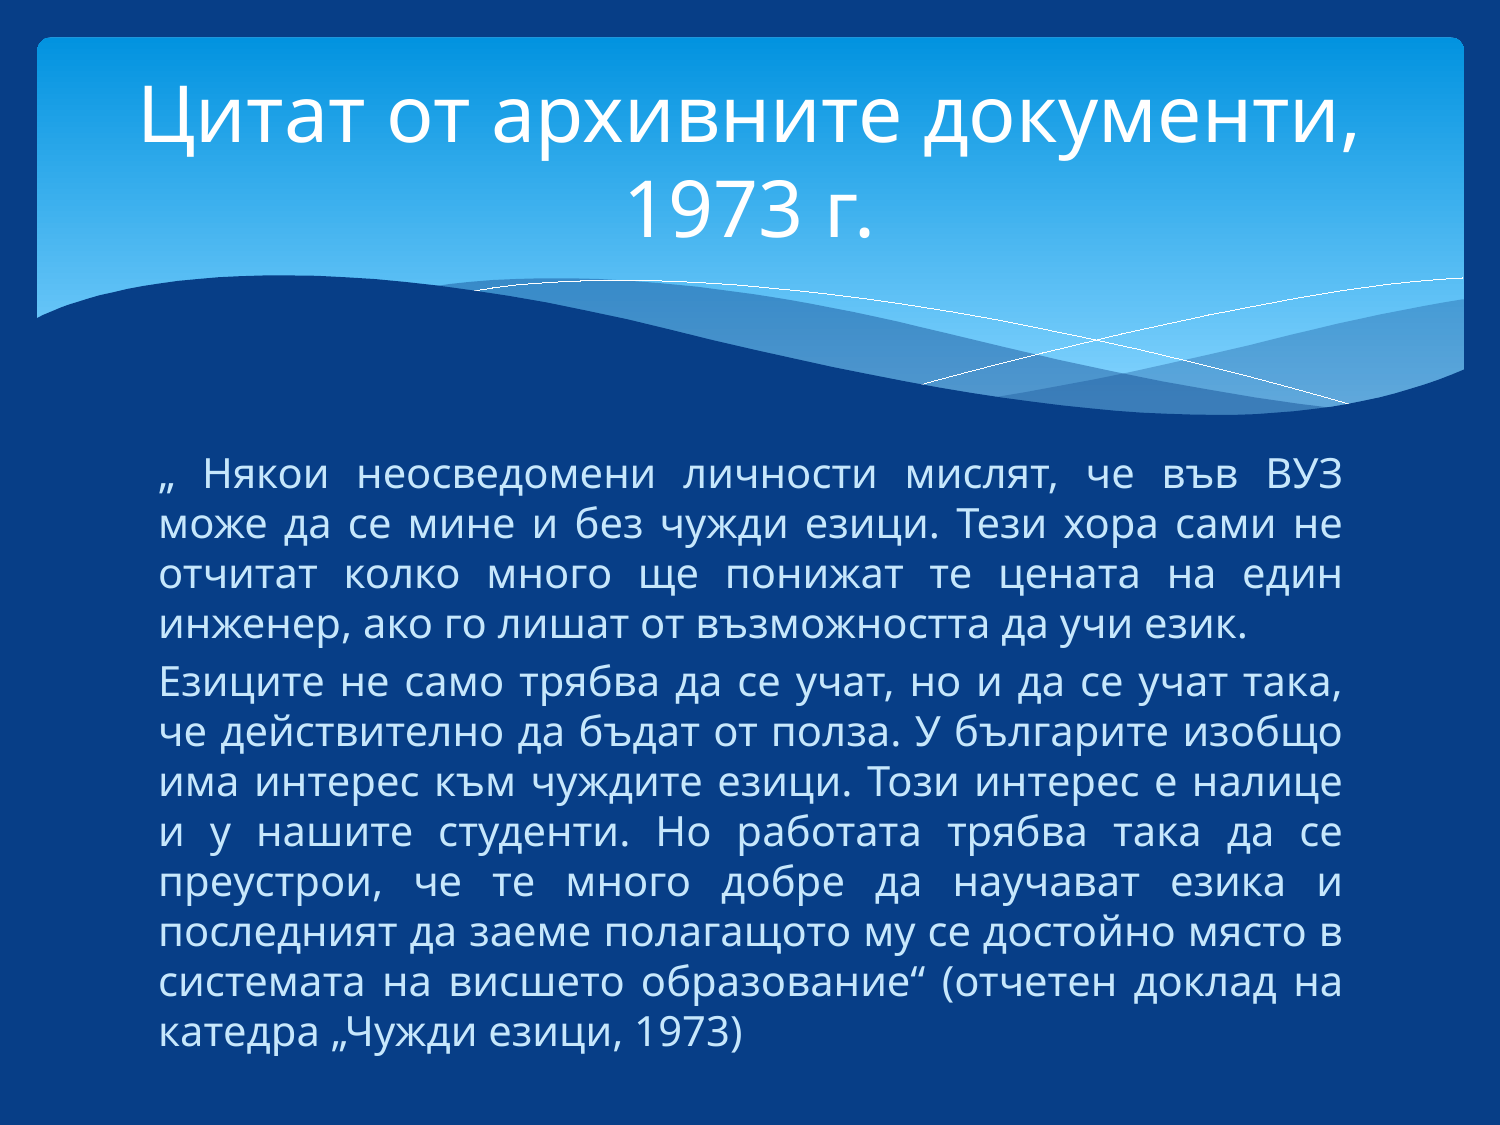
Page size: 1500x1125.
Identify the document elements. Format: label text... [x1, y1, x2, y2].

list „ Някои неосведомени личности мислят, че във ВУЗ може да се мине и без чужди езици. Тези хора сами не отчитат колко много ще понижат те цената на един инженер, ако го лишат от възможността да учи език. Езиците не само трябва да се учат, но и да се учат така, че действително да бъдат от полза. У българите изобщо има интерес към чуждите езици. Този интерес е налице и у нашите студенти. Но работата трябва така да се преустрои, че те много добре да научават езика и последният да заеме полагащото му се достойно място в системата на висшето образование“ (отчетен доклад на катедра „Чужди езици, 1973) [143, 438, 1359, 1005]
title Цитат от архивните документи, 1973 г. [75, 55, 1425, 261]
